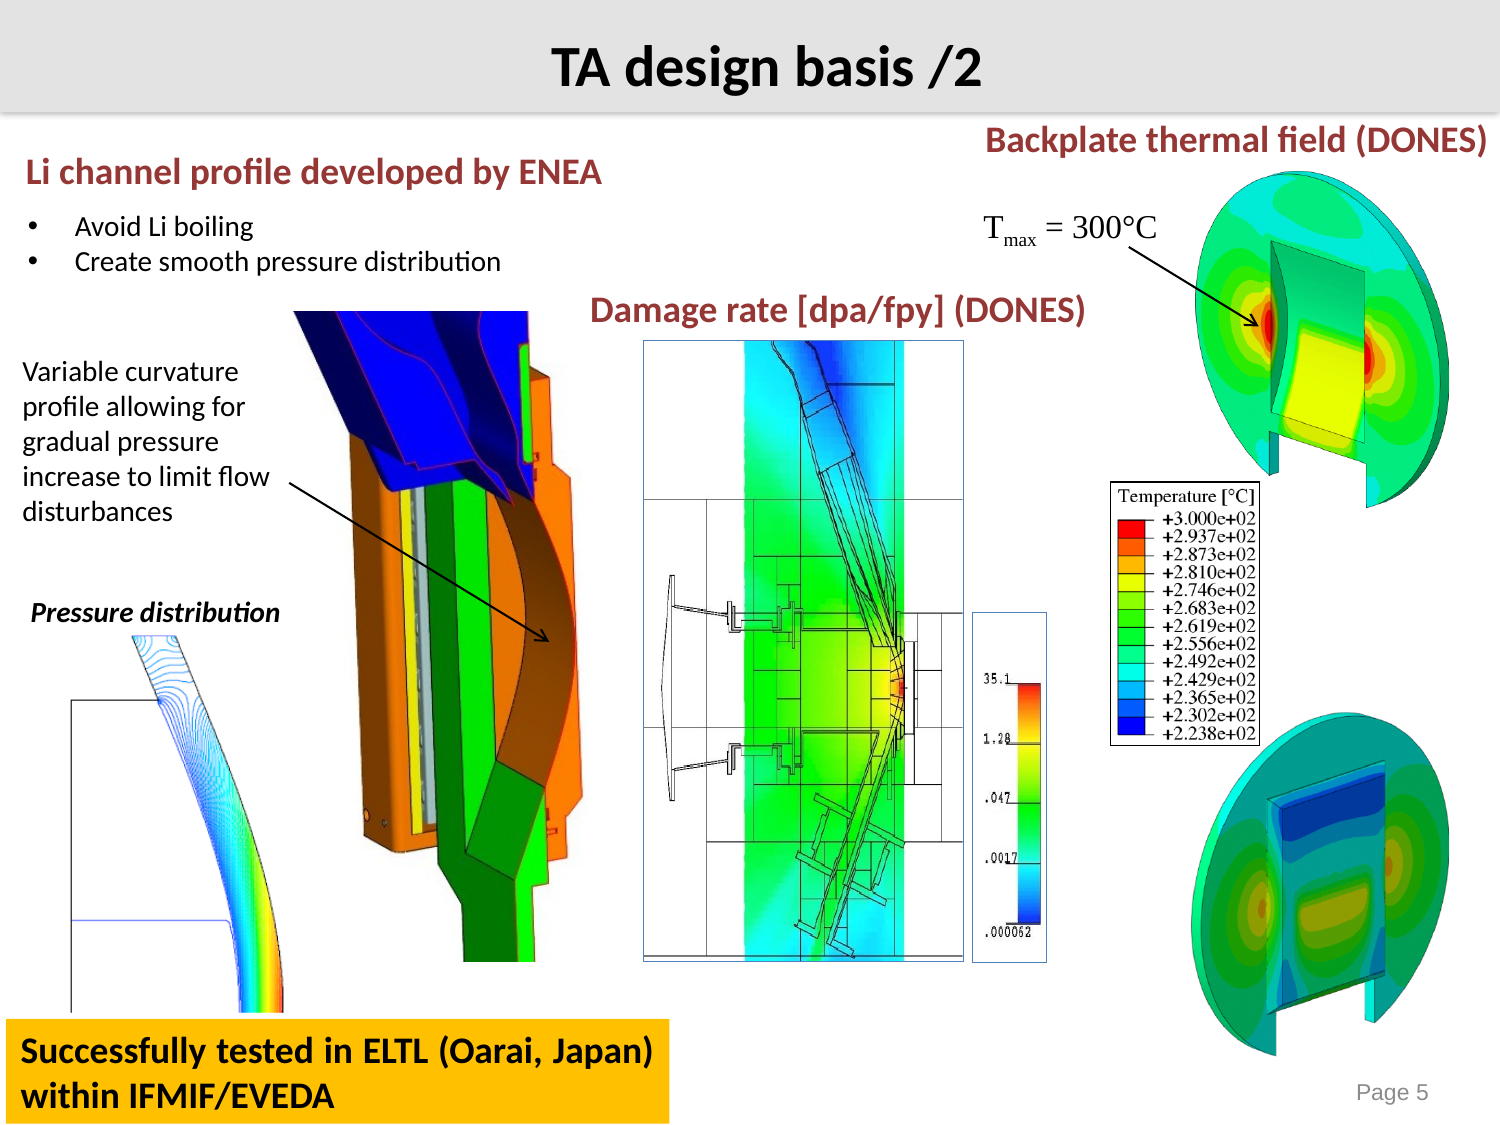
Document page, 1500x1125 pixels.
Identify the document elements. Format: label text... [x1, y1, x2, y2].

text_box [288, 482, 550, 643]
text_box Variable curvature profile allowing for gradual pressure increase to limit flow disturbances [7, 345, 283, 535]
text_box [931, 107, 1500, 1066]
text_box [572, 277, 926, 963]
text_box Successfully tested in ELTL (Oarai, Japan) within IFMIF/EVEDA [5, 1018, 670, 1124]
text_box Avoid Li boiling Create smooth pressure distribution [13, 200, 587, 285]
text_box Li channel profile developed by ENEA [0, 139, 647, 200]
footer Page 5 [670, 1069, 1444, 1114]
text_box Pressure distribution [15, 586, 282, 636]
picture [41, 311, 572, 1015]
title TA design basis /2 [206, 26, 1329, 102]
